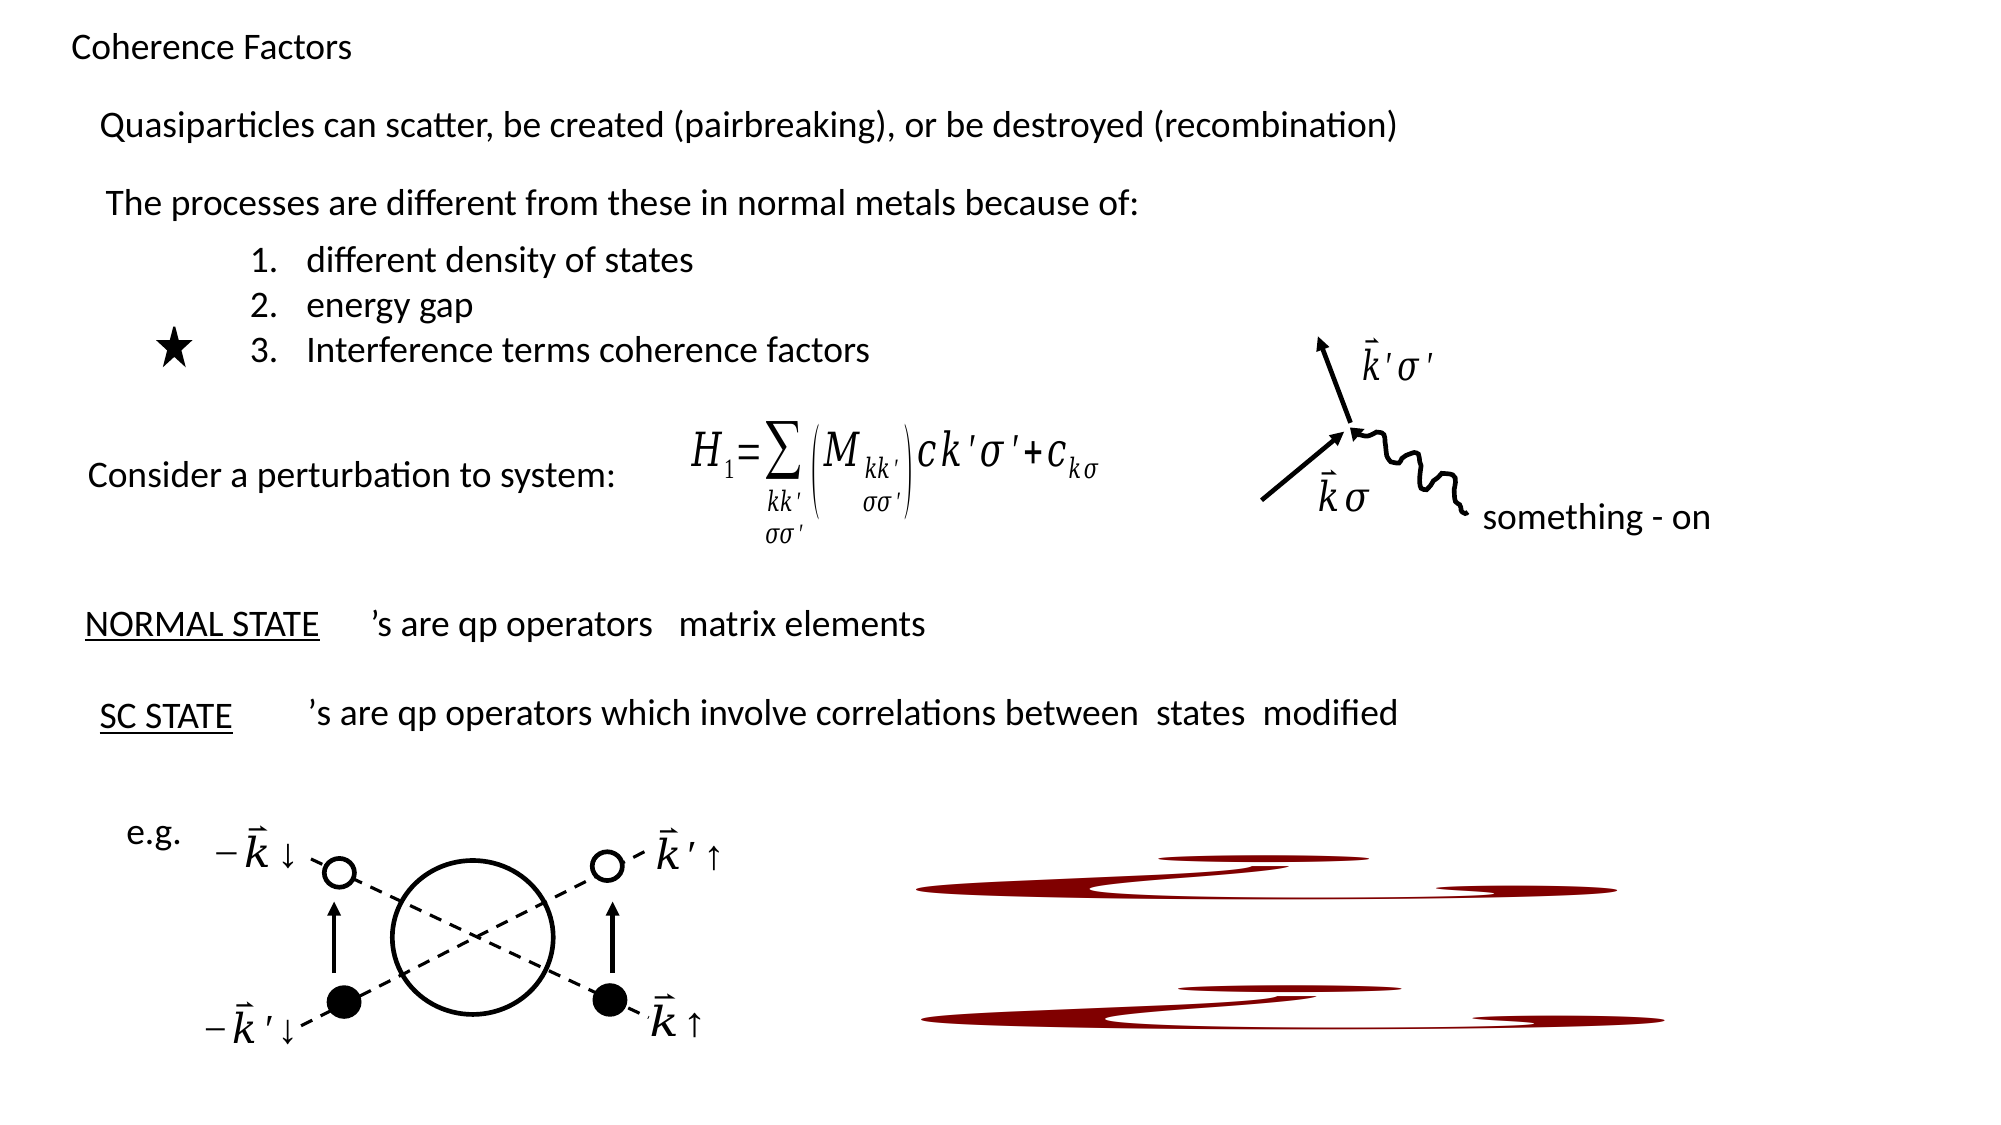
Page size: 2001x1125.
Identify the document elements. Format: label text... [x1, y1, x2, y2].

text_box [1261, 336, 1746, 546]
text_box SC STATE [84, 684, 1124, 744]
text_box Consider a perturbation to system: [73, 442, 632, 503]
text_box The processes are different from these in normal metals because of: [90, 170, 1457, 231]
text_box Quasiparticles can scatter, be created (pairbreaking), or be destroyed (recombination) [84, 92, 1512, 152]
text_box [156, 326, 193, 368]
text_box Coherence Factors [56, 14, 368, 75]
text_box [111, 799, 724, 1053]
